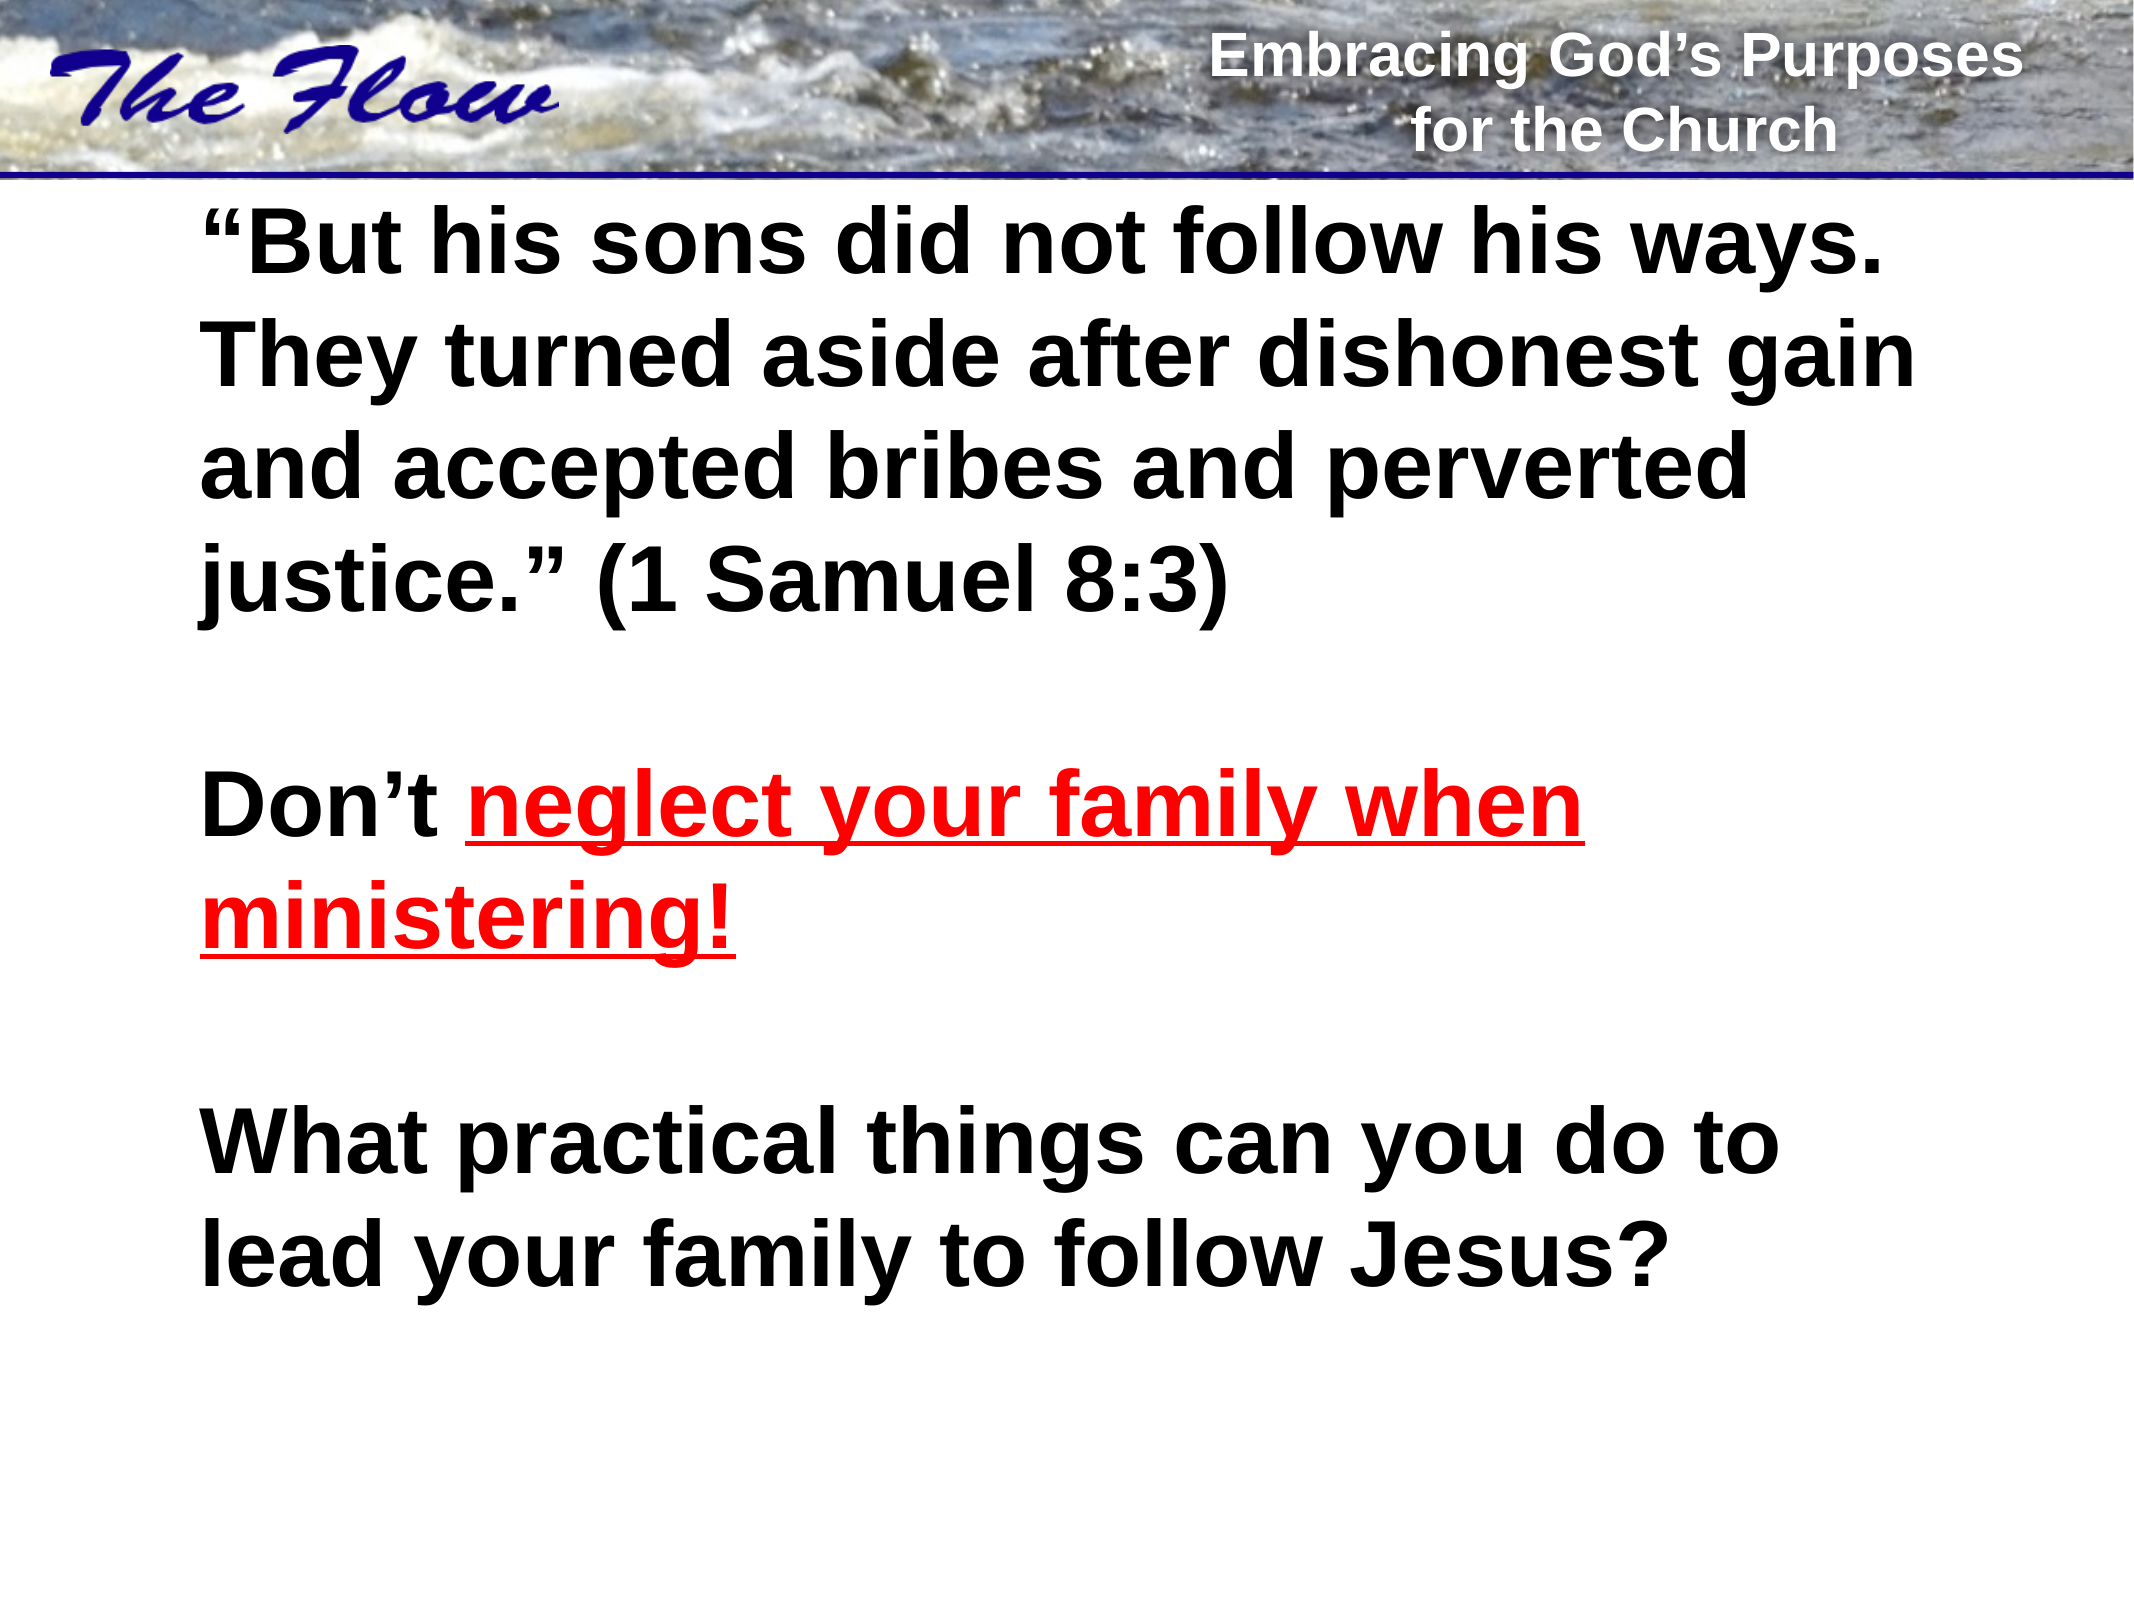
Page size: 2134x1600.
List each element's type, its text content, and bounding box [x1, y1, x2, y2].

picture [0, 0, 2134, 171]
title “But his sons did not follow his ways. They turned aside after dishonest gain and accepted bribes and perverted justice.” (1 Samuel 8:3) Don’t neglect your family when ministering! What practical things can you do to lead your family to follow Jesus? [190, 171, 1955, 1442]
